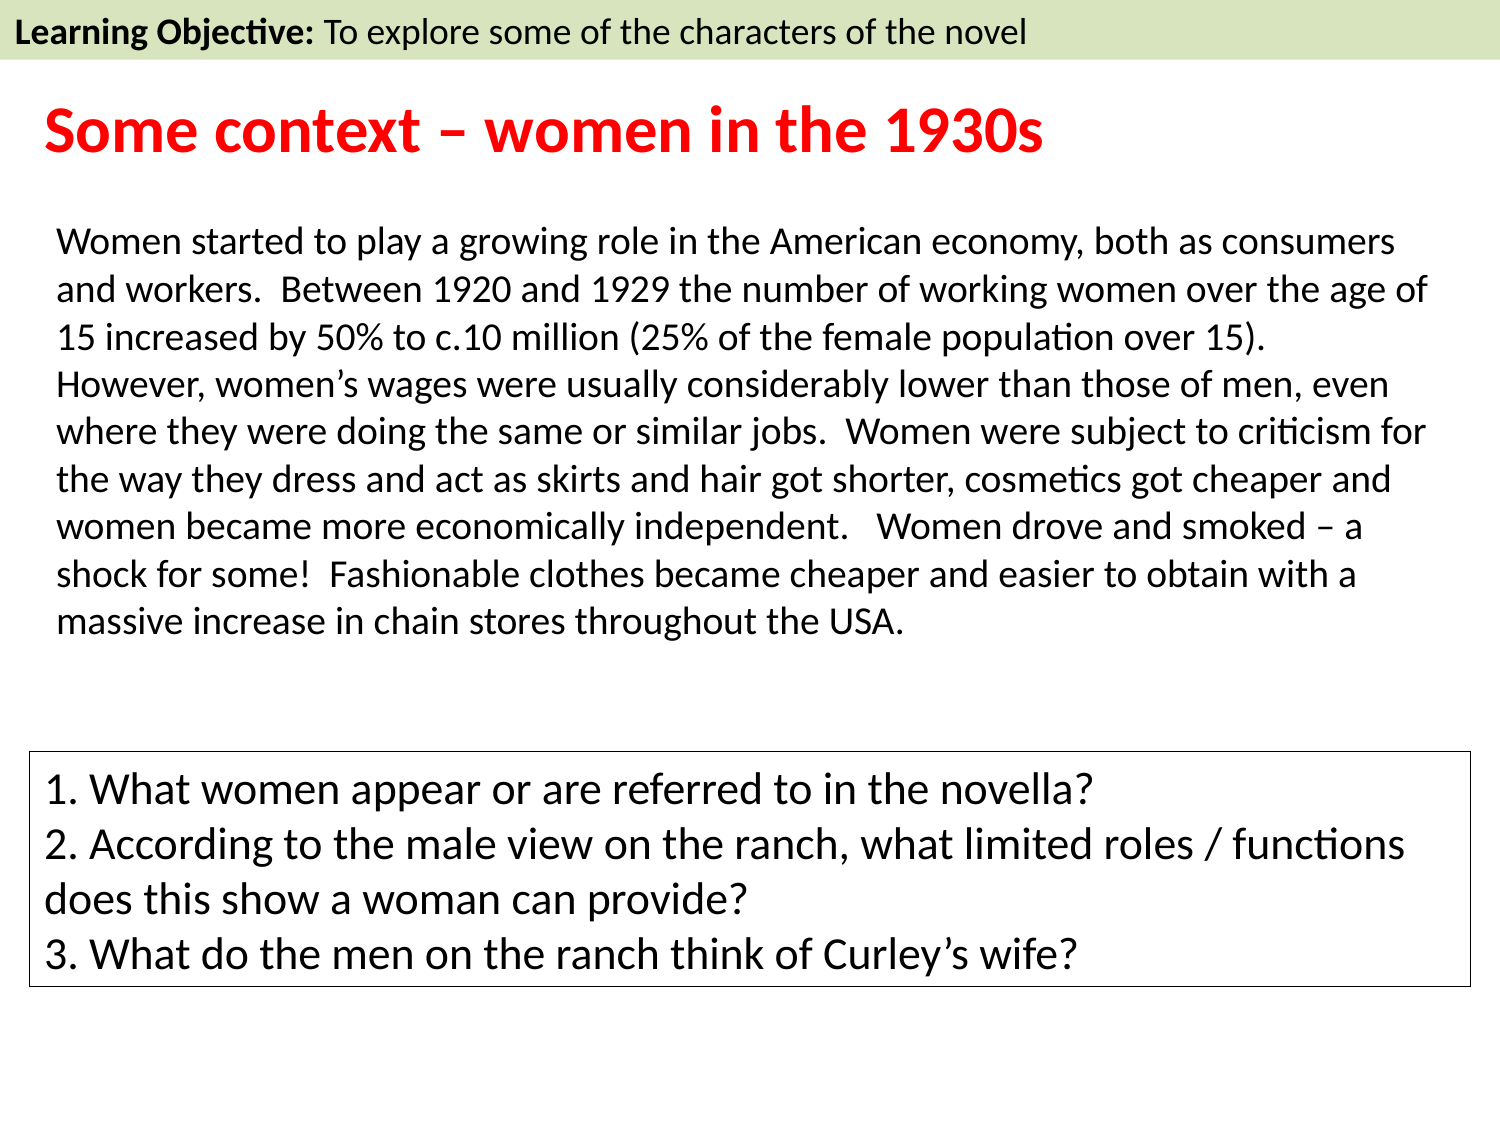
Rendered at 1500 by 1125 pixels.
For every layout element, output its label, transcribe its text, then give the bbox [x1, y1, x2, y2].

text_box Women started to play a growing role in the American economy, both as consumers and workers. Between 1920 and 1929 the number of working women over the age of 15 increased by 50% to c.10 million (25% of the female population over 15). However, women’s wages were usually considerably lower than those of men, even where they were doing the same or similar jobs. Women were subject to criticism for the way they dress and act as skirts and hair got shorter, cosmetics got cheaper and women became more economically independent. Women drove and smoked – a shock for some! Fashionable clothes became cheaper and easier to obtain with a massive increase in chain stores throughout the USA. [41, 208, 1447, 651]
text_box Some context – women in the 1930s [29, 78, 1377, 173]
text_box Learning Objective: To explore some of the characters of the novel [0, 0, 1500, 60]
text_box 1. What women appear or are referred to in the novella? 2. According to the male view on the ranch, what limited roles / functions does this show a woman can provide? 3. What do the men on the ranch think of Curley’s wife? [29, 751, 1471, 987]
